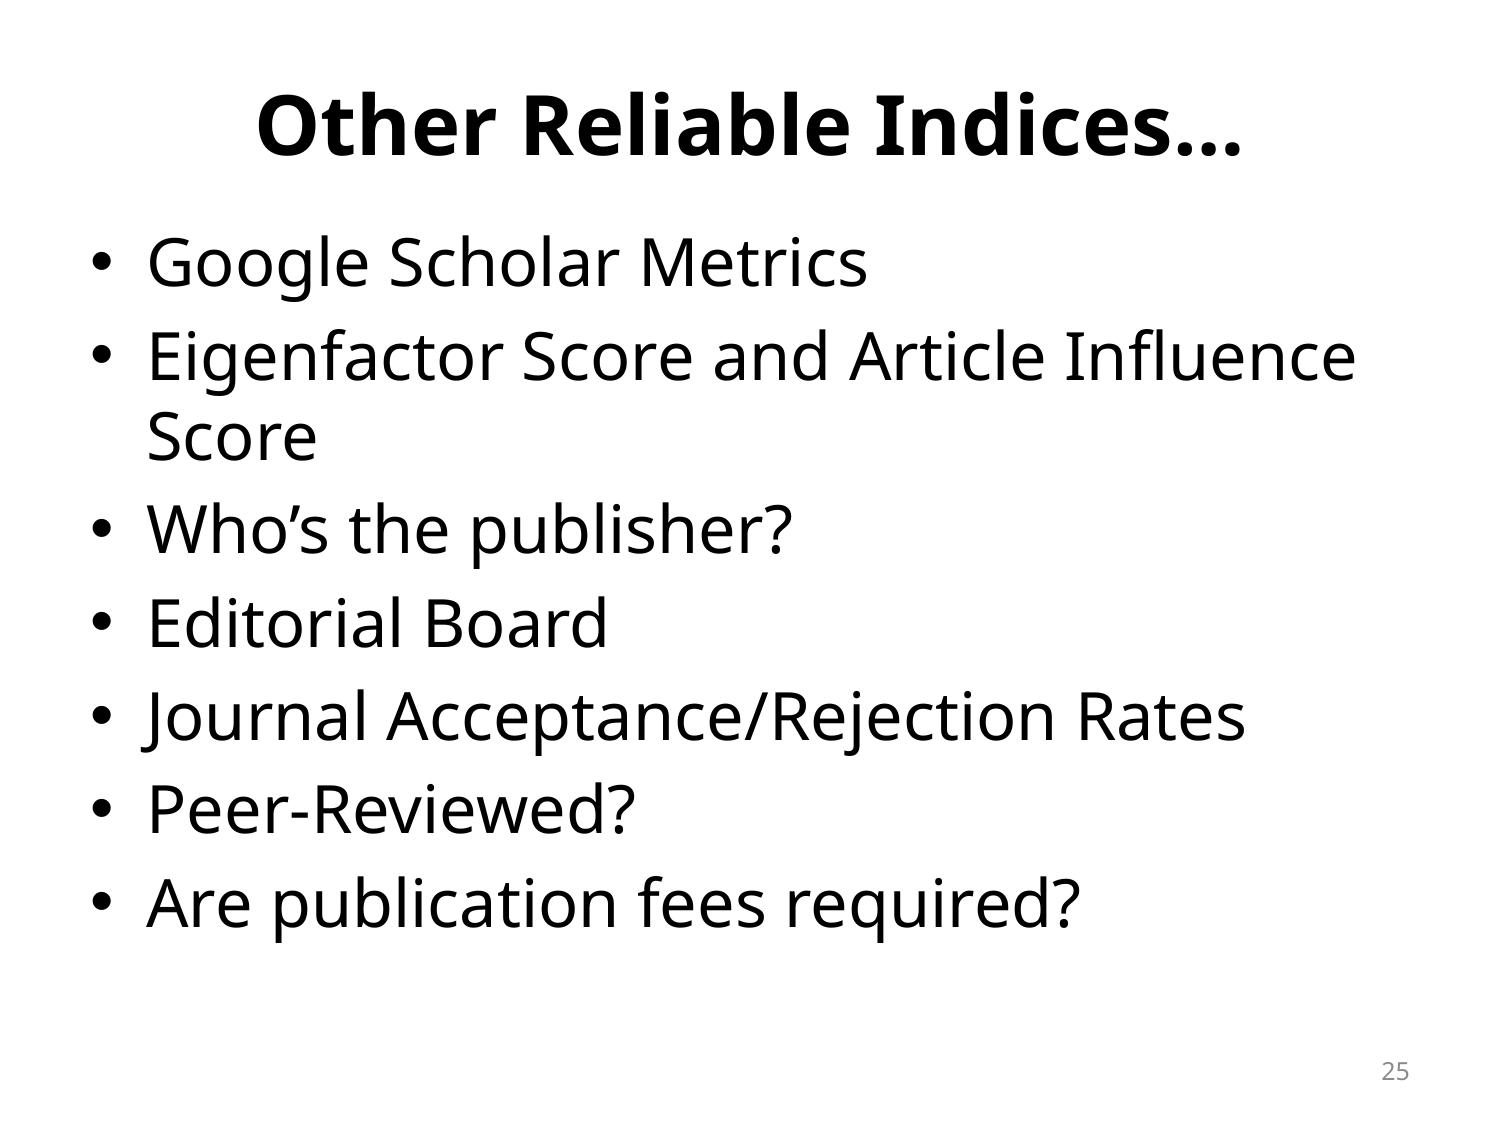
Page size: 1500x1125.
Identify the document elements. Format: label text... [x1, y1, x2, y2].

list Google Scholar Metrics Eigenfactor Score and Article Influence Score Who’s the publisher? Editorial Board Journal Acceptance/Rejection Rates Peer-Reviewed? Are publication fees required? [75, 212, 1425, 1005]
slide_number 25 [1074, 1042, 1425, 1103]
title Other Reliable Indices… [75, 45, 1425, 200]
